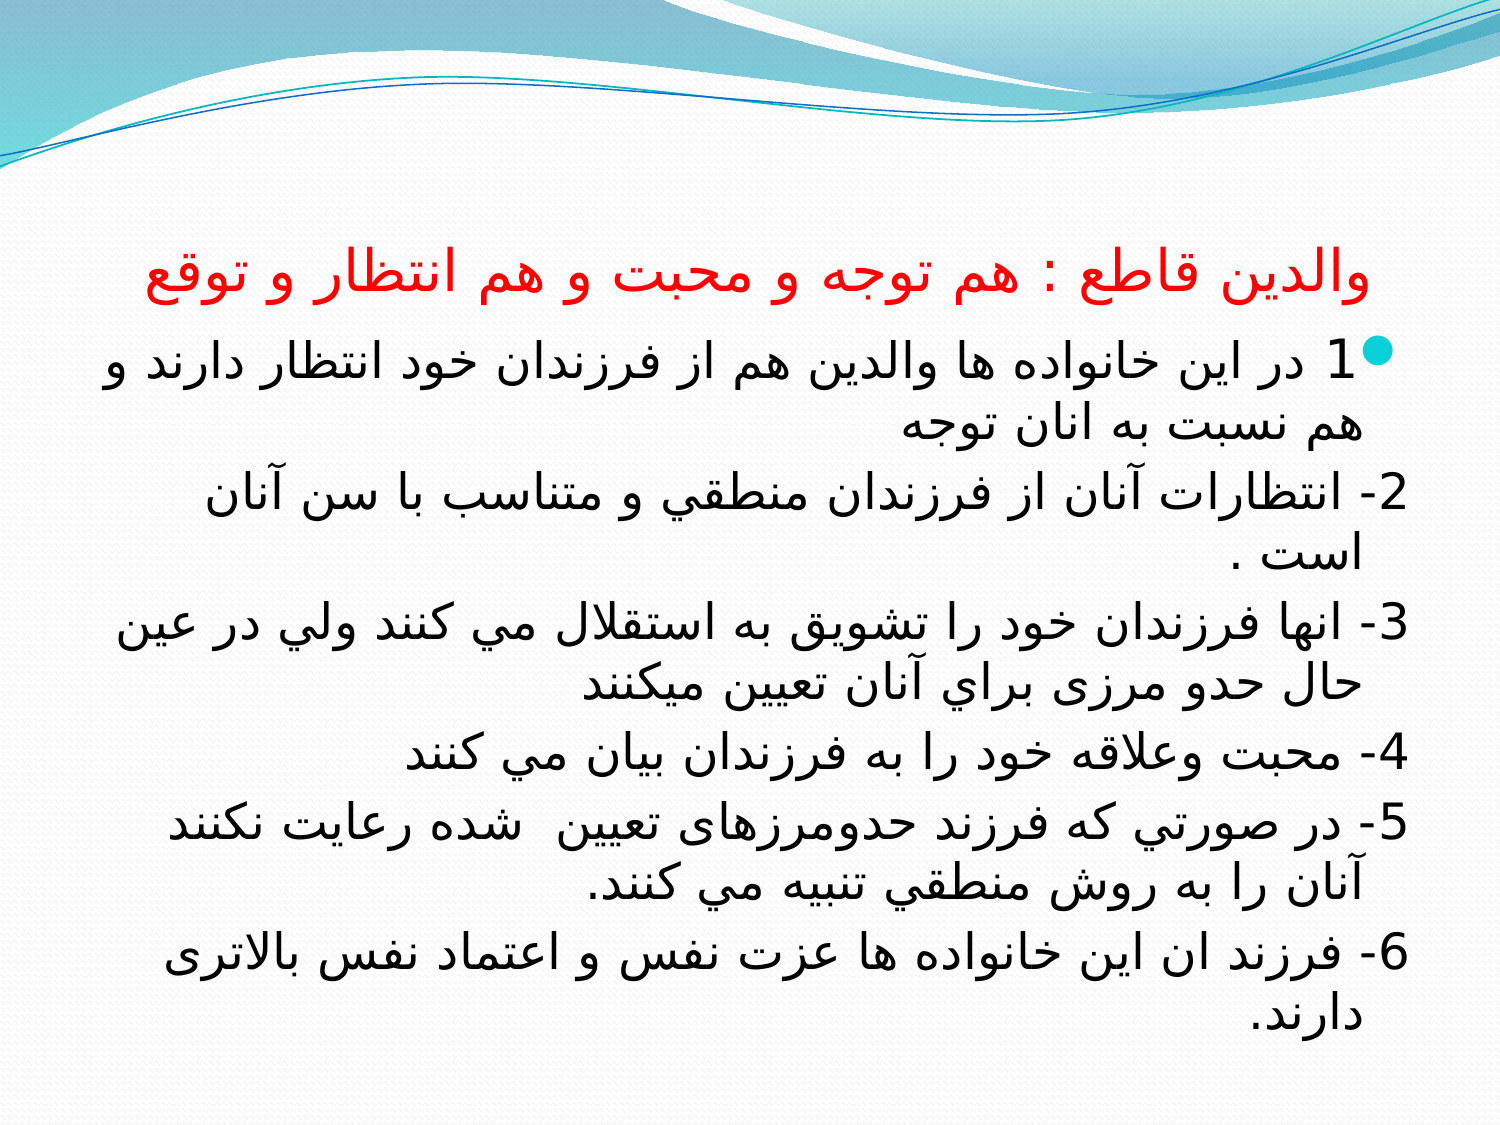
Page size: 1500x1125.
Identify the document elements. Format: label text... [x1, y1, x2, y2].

title والدين قاطع : هم توجه و محبت و هم انتظار و توقع [75, 115, 1425, 303]
list 1 در اين خانواده ها والدين هم از فرزندان خود انتظار دارند و هم نسبت به انان توجه 2- انتظارات آنان از فرزندان منطقي و متناسب با سن آنان است . 3- انها فرزندان خود را تشويق به استقلال مي كنند ولي در عين حال حدو مرزی براي آنان تعيين ميكنند 4- محبت وعلاقه خود را به فرزندان بيان مي كنند 5- در صورتي كه فرزند حدومرزهای تعیین شده رعايت نكنند آنان را به روش منطقي تنبيه مي كنند. 6- فرزند ان اين خانواده ها عزت نفس و اعتماد نفس بالاتری دارند. [75, 317, 1425, 1038]
